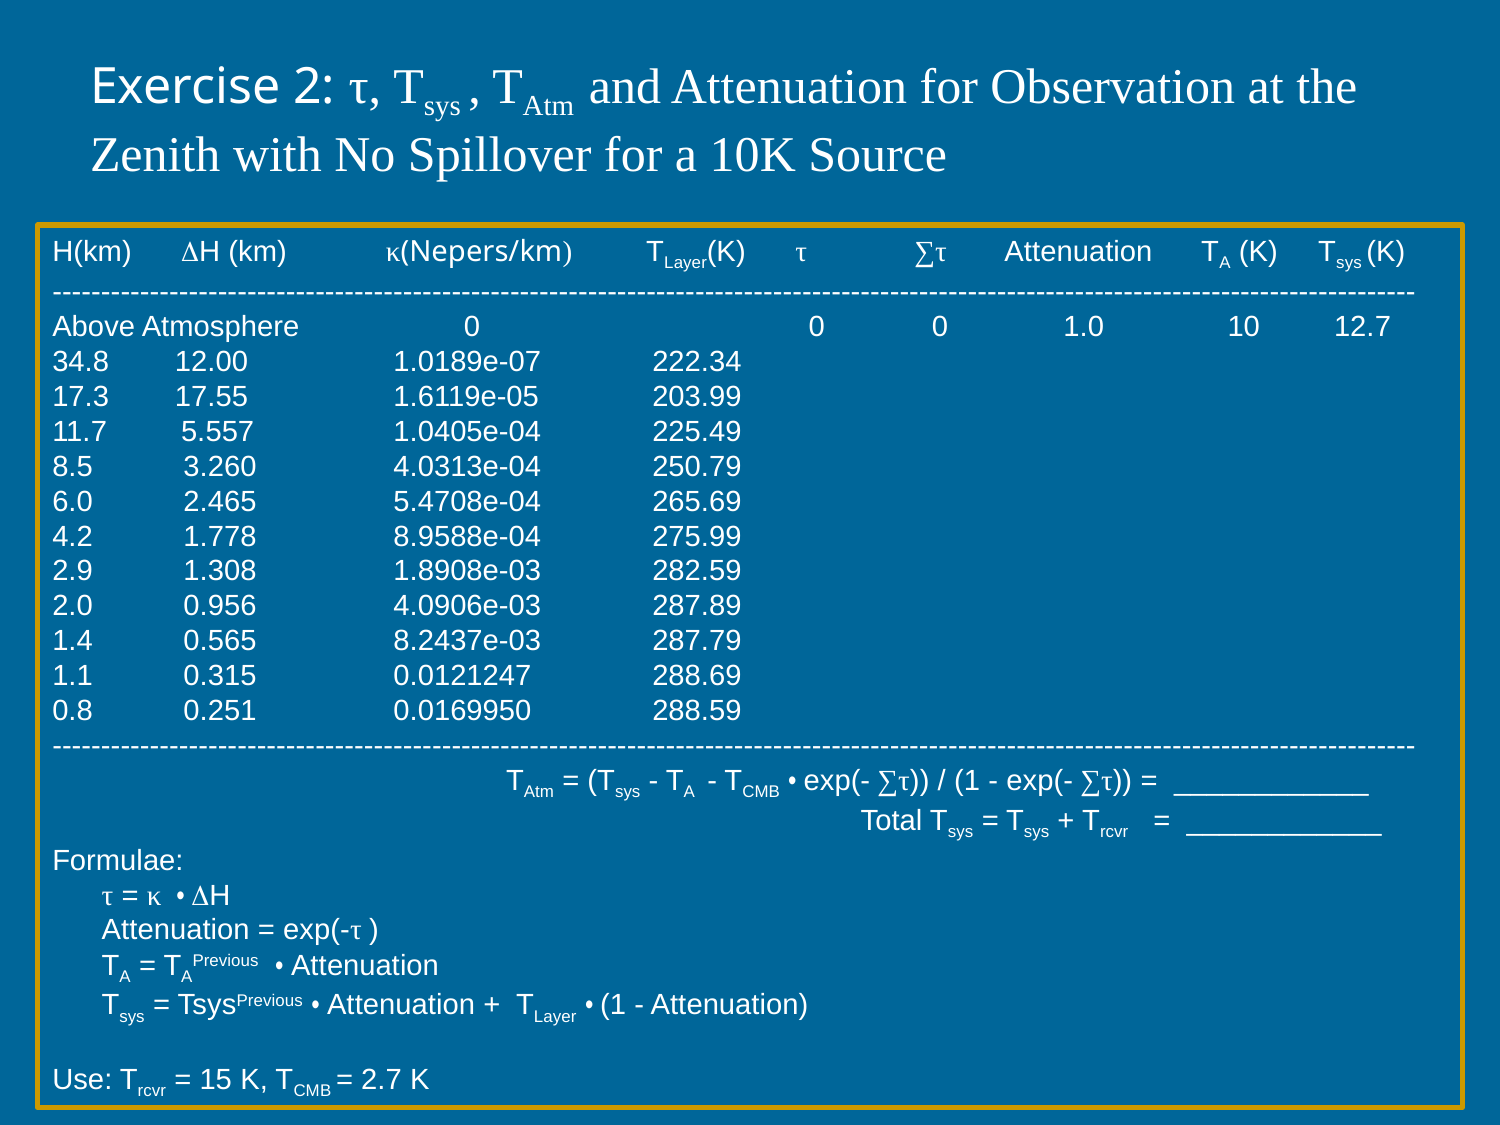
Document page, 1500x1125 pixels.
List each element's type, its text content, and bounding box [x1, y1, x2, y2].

title Exercise 2: τ, Tsys , TAtm and Attenuation for Observation at the Zenith with No Spillover for a 10K Source [74, 45, 1401, 176]
text_box H(km) H (km) κ(Nepers/km) TLayer(K) τ ∑τ Attenuation TA (K) Tsys (K) -------------------------------------------------------------------------------------------------------------------------------------------- Above Atmosphere 0 0 0 1.0 10 12.7 34.8 12.00 1.0189e-07 222.34 17.3 17.55 1.6119e-05 203.99 11.7 5.557 1.0405e-04 225.49 8.5 3.260 4.0313e-04 250.79 6.0 2.465 5.4708e-04 265.69 4.2 1.778 8.9588e-04 275.99 2.9 1.308 1.8908e-03 282.59 2.0 0.956 4.0906e-03 287.89 1.4 0.565 8.2437e-03 287.79 1.1 0.315 0.0121247 288.69 0.8 0.251 0.0169950 288.59 -------------------------------------------------------------------------------------------------------------------------------------------- TAtm = (Tsys - TA - TCMB • exp(- ∑τ)) / (1 - exp(- ∑τ)) = ____________ Total Tsys = Tsys + Trcvr = ____________ Formulae: τ = κ • H Attenuation = exp(-τ ) TA = TAPrevious • Attenuation Tsys = TsysPrevious • Attenuation + TLayer • (1 - Attenuation) Use: Trcvr = 15 K, TCMB = 2.7 K [37, 224, 1463, 1108]
picture [36, 223, 1464, 1109]
